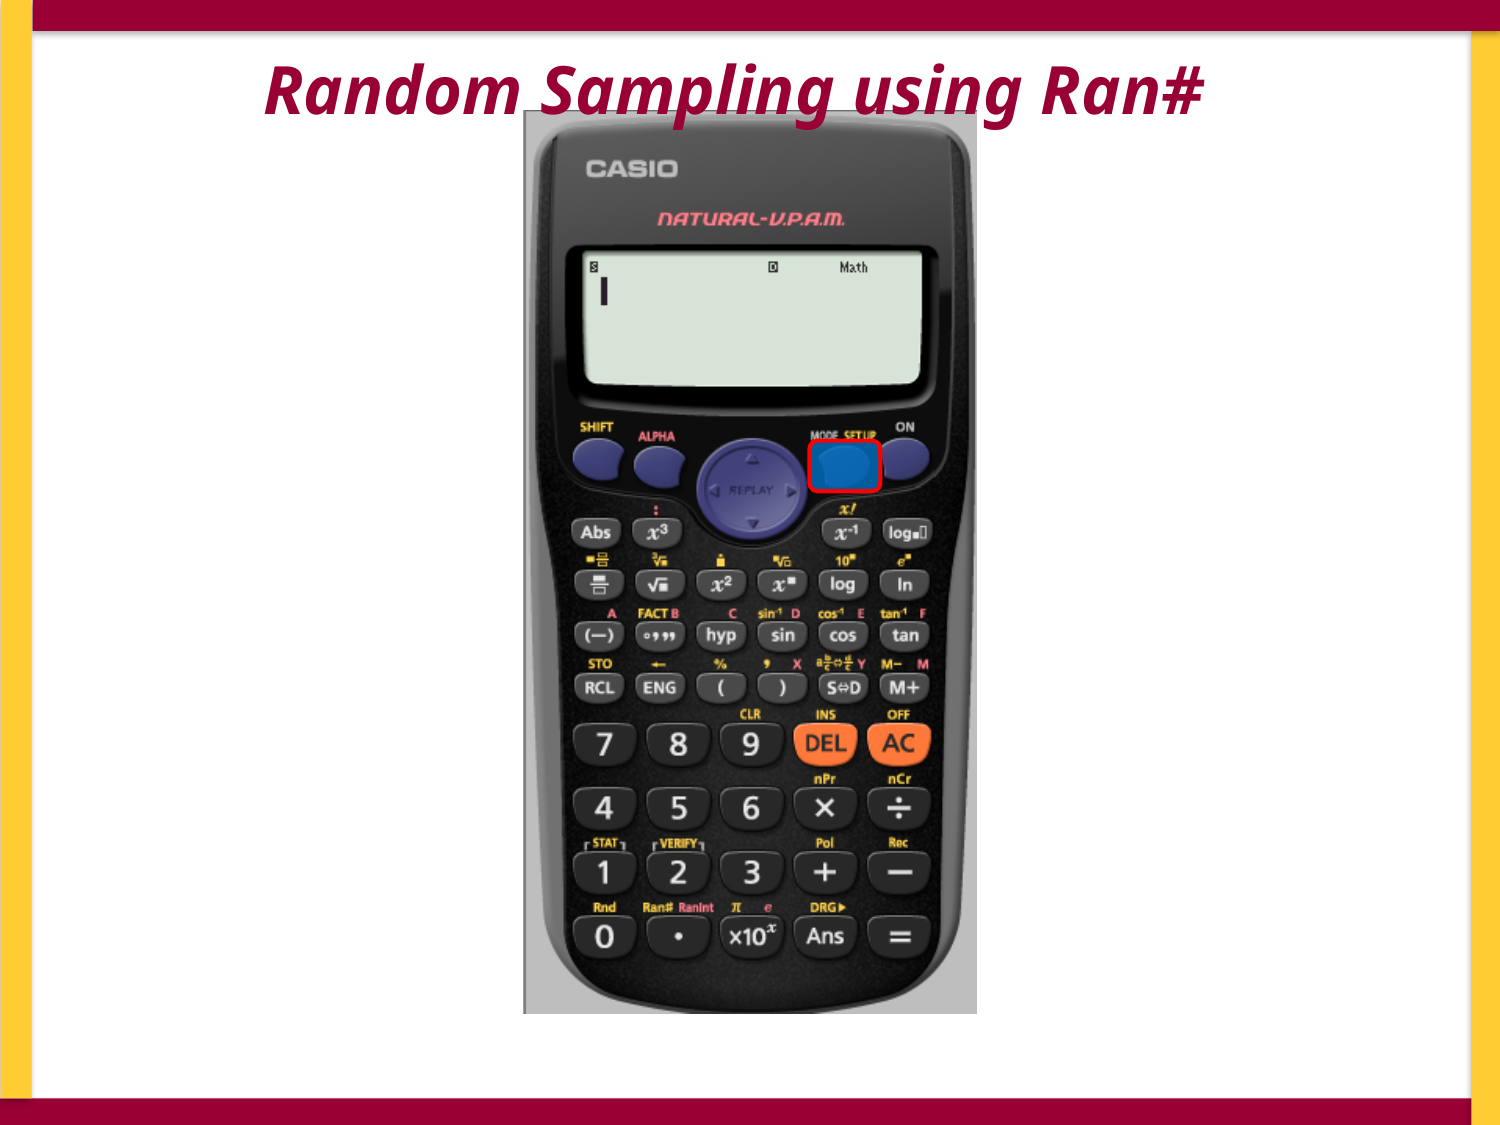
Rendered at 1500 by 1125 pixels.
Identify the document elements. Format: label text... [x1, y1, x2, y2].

text_box Random Sampling using Ran# [51, 40, 1418, 136]
picture [523, 110, 977, 1015]
